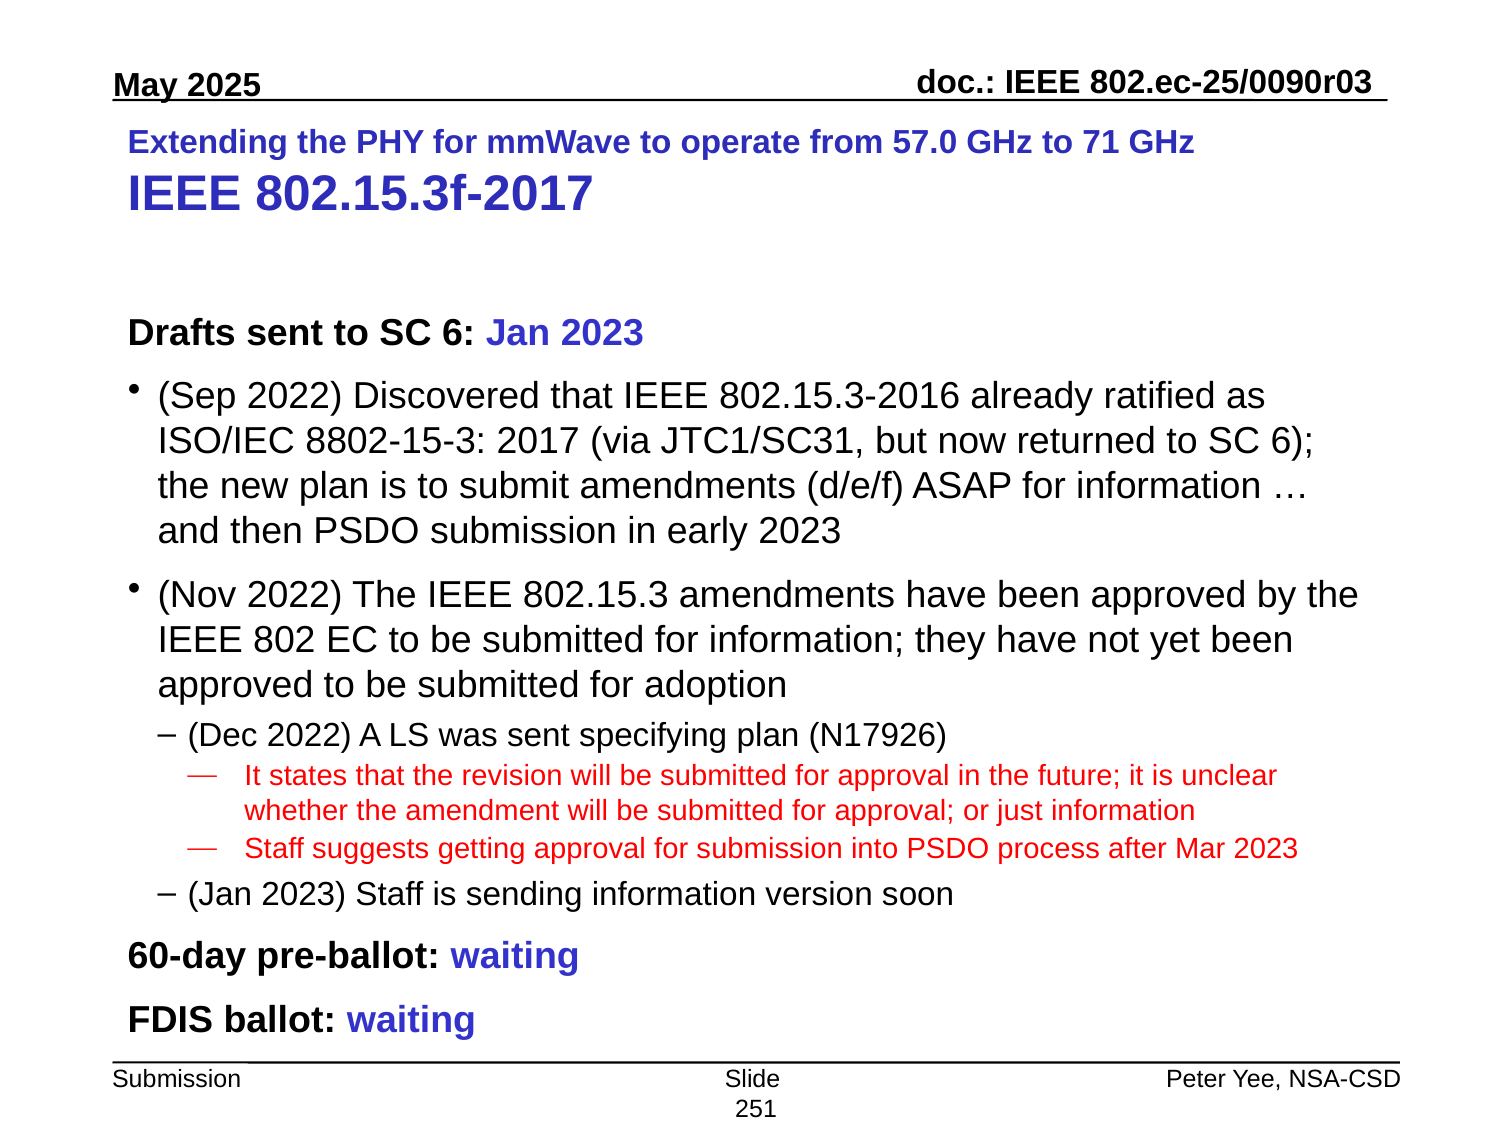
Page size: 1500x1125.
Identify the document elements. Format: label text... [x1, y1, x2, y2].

footer Peter Yee, NSA-CSD [1164, 1061, 1402, 1093]
title Extending the PHY for mmWave to operate from 57.0 GHz to 71 GHz IEEE 802.15.3f-2017 [112, 112, 1388, 288]
slide_number Slide 251 [709, 1061, 803, 1093]
list Drafts sent to SC 6: Jan 2023 (Sep 2022) Discovered that IEEE 802.15.3-2016 already ratified as ISO/IEC 8802-15-3: 2017 (via JTC1/SC31, but now returned to SC 6); the new plan is to submit amendments (d/e/f) ASAP for information … and then PSDO submission in early 2023 (Nov 2022) The IEEE 802.15.3 amendments have been approved by the IEEE 802 EC to be submitted for information; they have not yet been approved to be submitted for adoption (Dec 2022) A LS was sent specifying plan (N17926) It states that the revision will be submitted for approval in the future; it is unclear whether the amendment will be submitted for approval; or just information Staff suggests getting approval for submission into PSDO process after Mar 2023 (Jan 2023) Staff is sending information version soon 60-day pre-ballot: waiting FDIS ballot: waiting [112, 299, 1388, 975]
